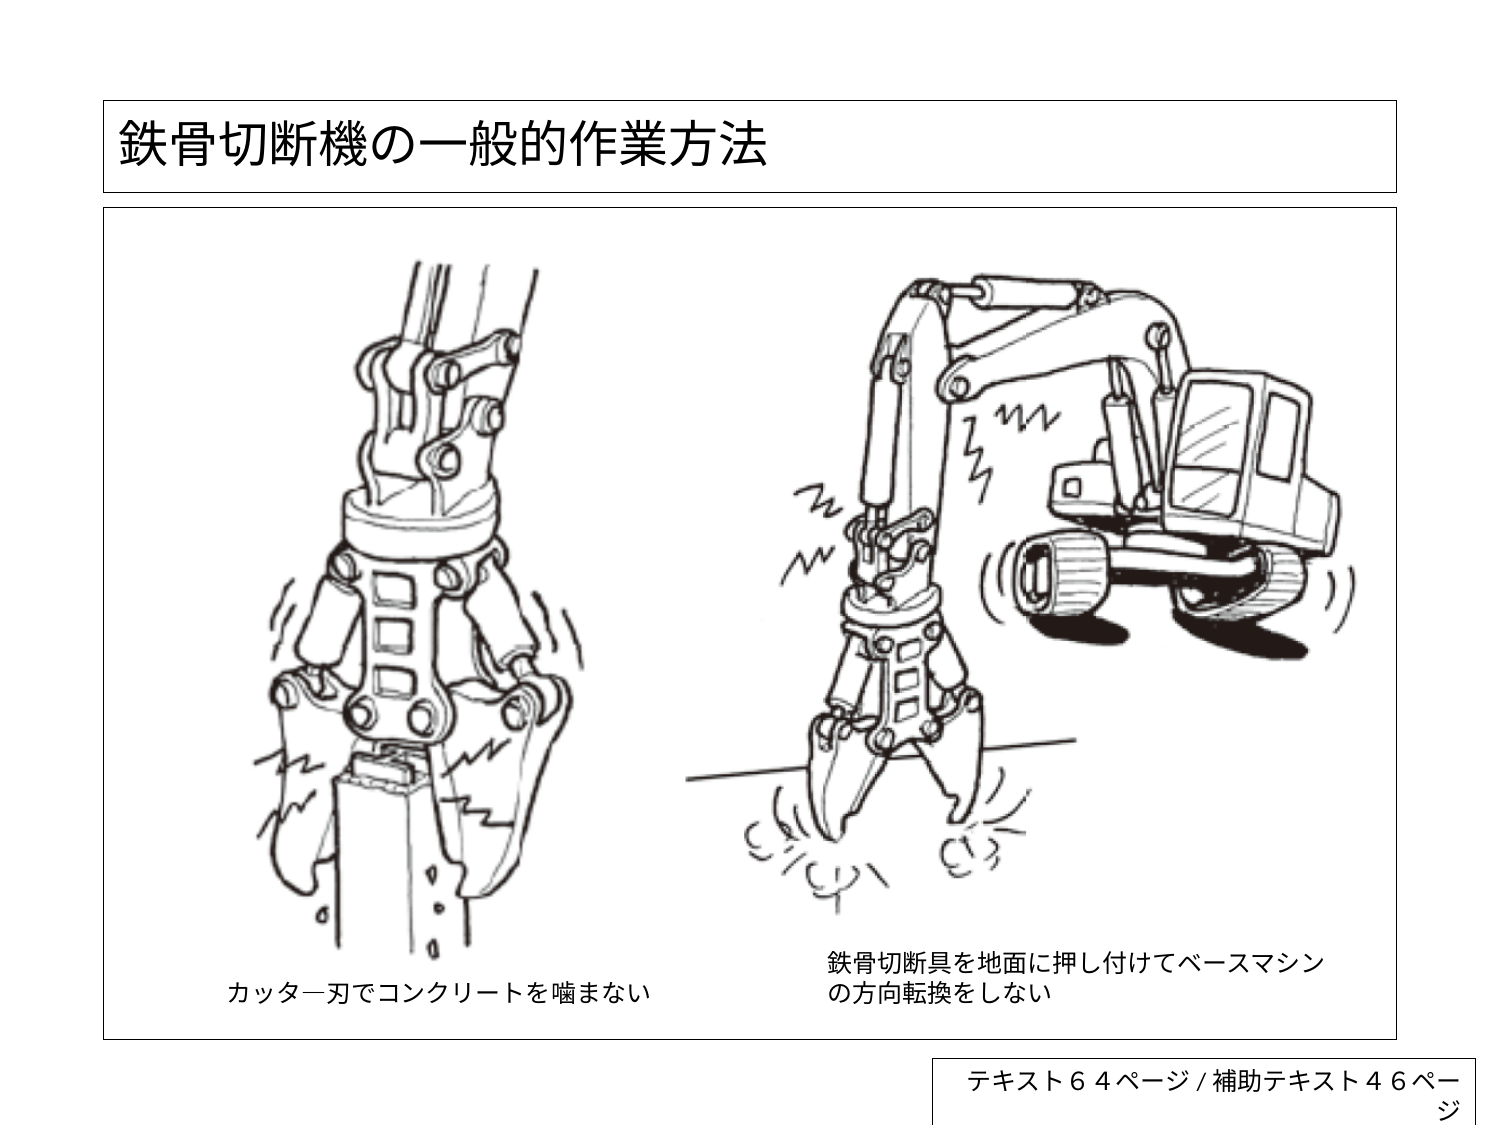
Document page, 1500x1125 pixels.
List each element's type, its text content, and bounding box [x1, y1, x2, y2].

text_box 鉄骨切断具を地面に押し付けてベースマシンの方向転換をしない [813, 940, 1344, 1015]
picture [180, 233, 1379, 988]
text_box [103, 207, 1397, 1040]
title 鉄骨切断機の一般的作業方法 [103, 100, 1397, 193]
text_box カッタ―刃でコンクリートを噛まない [211, 988, 684, 1016]
text_box テキスト６４ページ/補助テキスト４６ページ [932, 1058, 1476, 1125]
